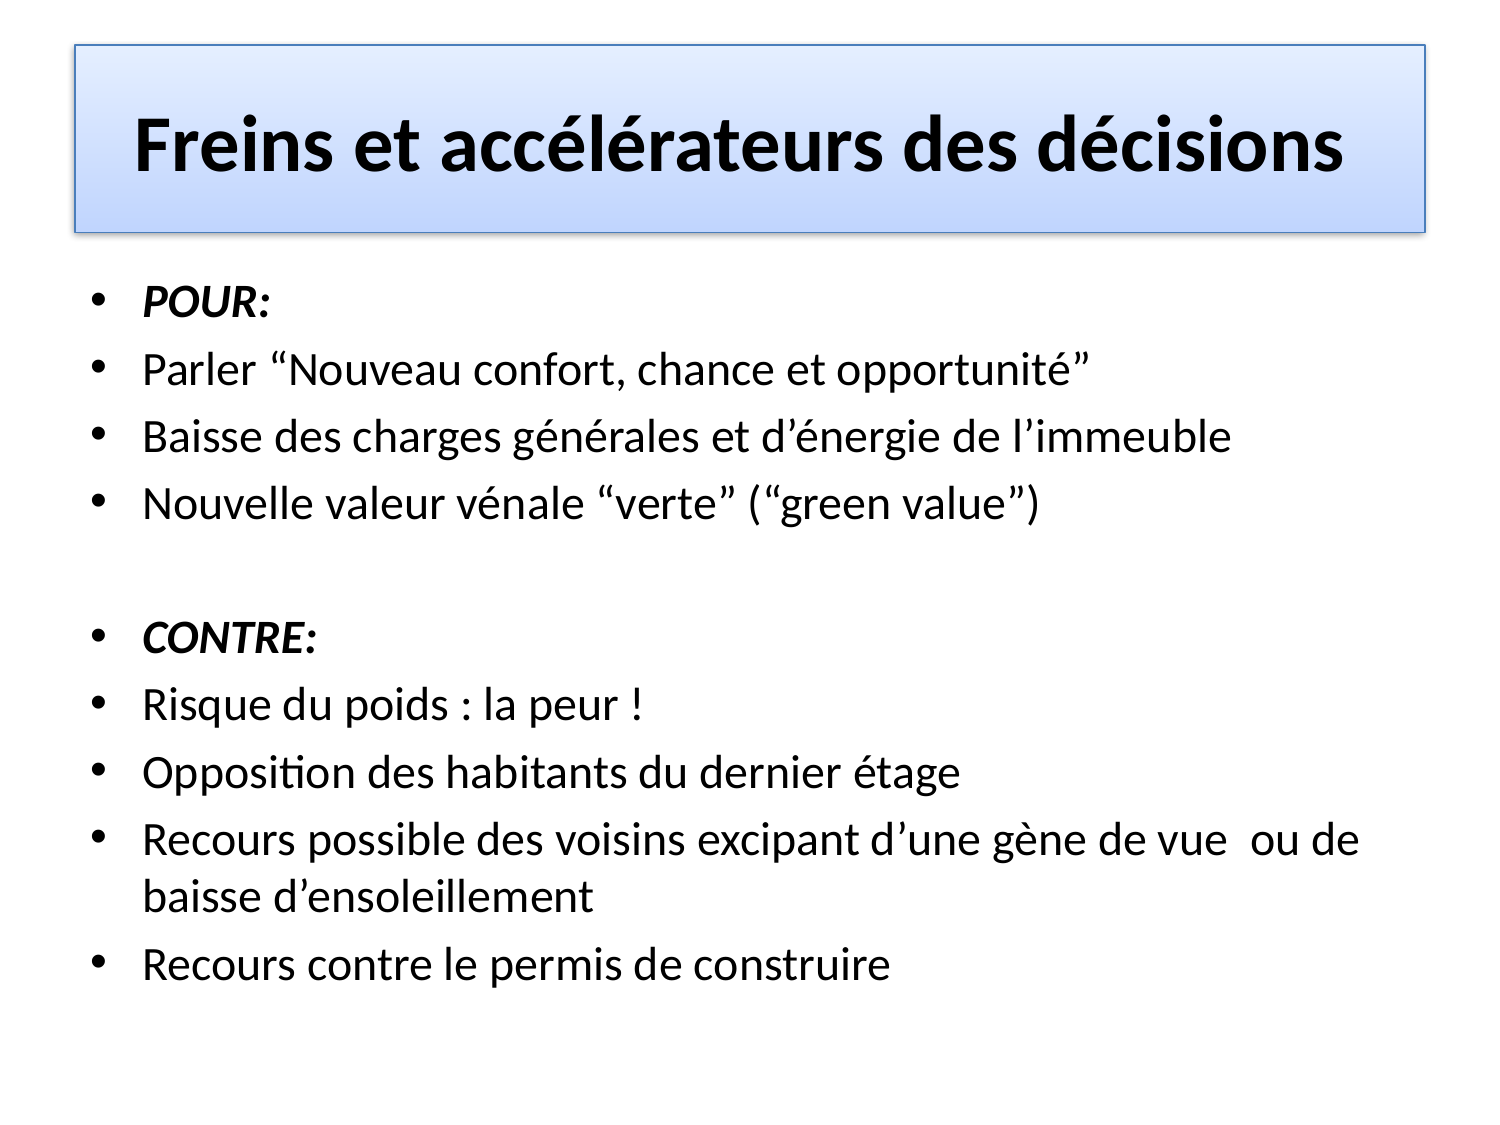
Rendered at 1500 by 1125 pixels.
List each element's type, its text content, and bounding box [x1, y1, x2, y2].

title Freins et accélérateurs des décisions [74, 44, 1426, 233]
list POUR: Parler “Nouveau confort, chance et opportunité” Baisse des charges générales et d’énergie de l’immeuble Nouvelle valeur vénale “verte” (“green value”) CONTRE: Risque du poids : la peur ! Opposition des habitants du dernier étage Recours possible des voisins excipant d’une gène de vue ou de baisse d’ensoleillement Recours contre le permis de construire [75, 262, 1425, 1005]
